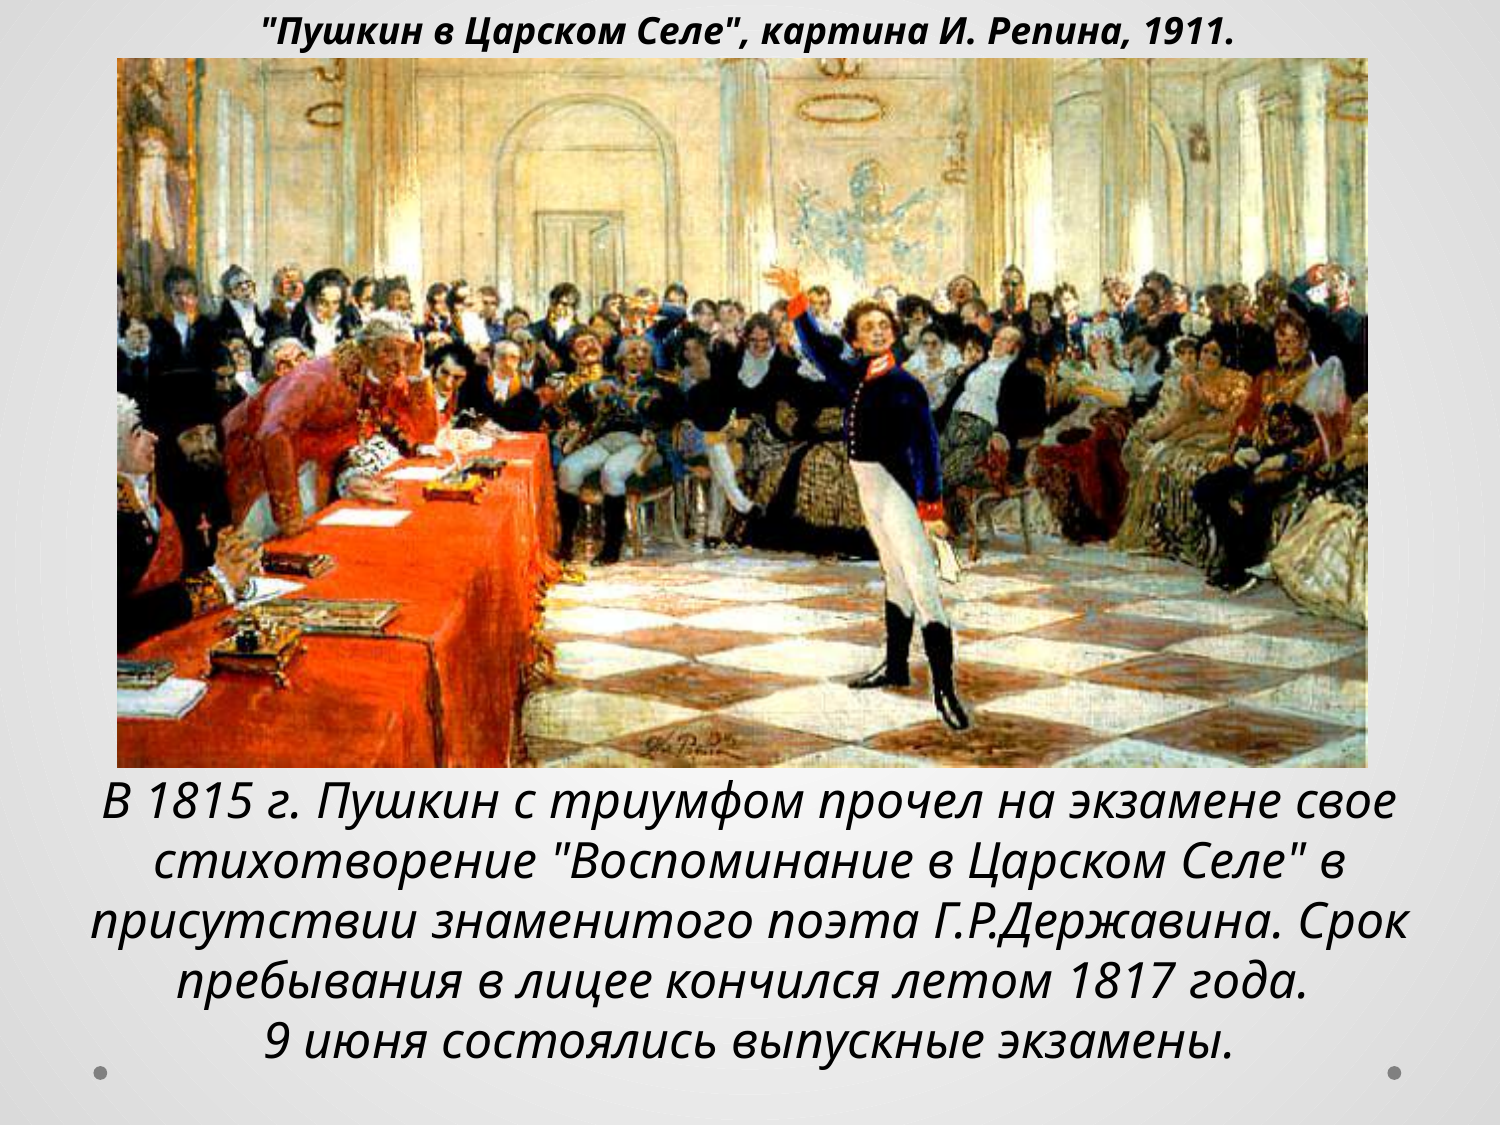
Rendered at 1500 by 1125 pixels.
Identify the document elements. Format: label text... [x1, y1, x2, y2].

text_box "Пушкин в Царском Селе", картина И. Репина, 1911. [244, 0, 1252, 56]
picture [116, 58, 1368, 768]
text_box В 1815 г. Пушкин с триумфом прочел на экзамене свое стихотворение "Воспоминание в Царском Селе" в присутствии знаменитого поэта Г.Р.Державина. Срок пребывания в лицее кончился летом 1817 года. 9 июня состоялись выпускные экзамены. [35, 761, 1465, 1077]
